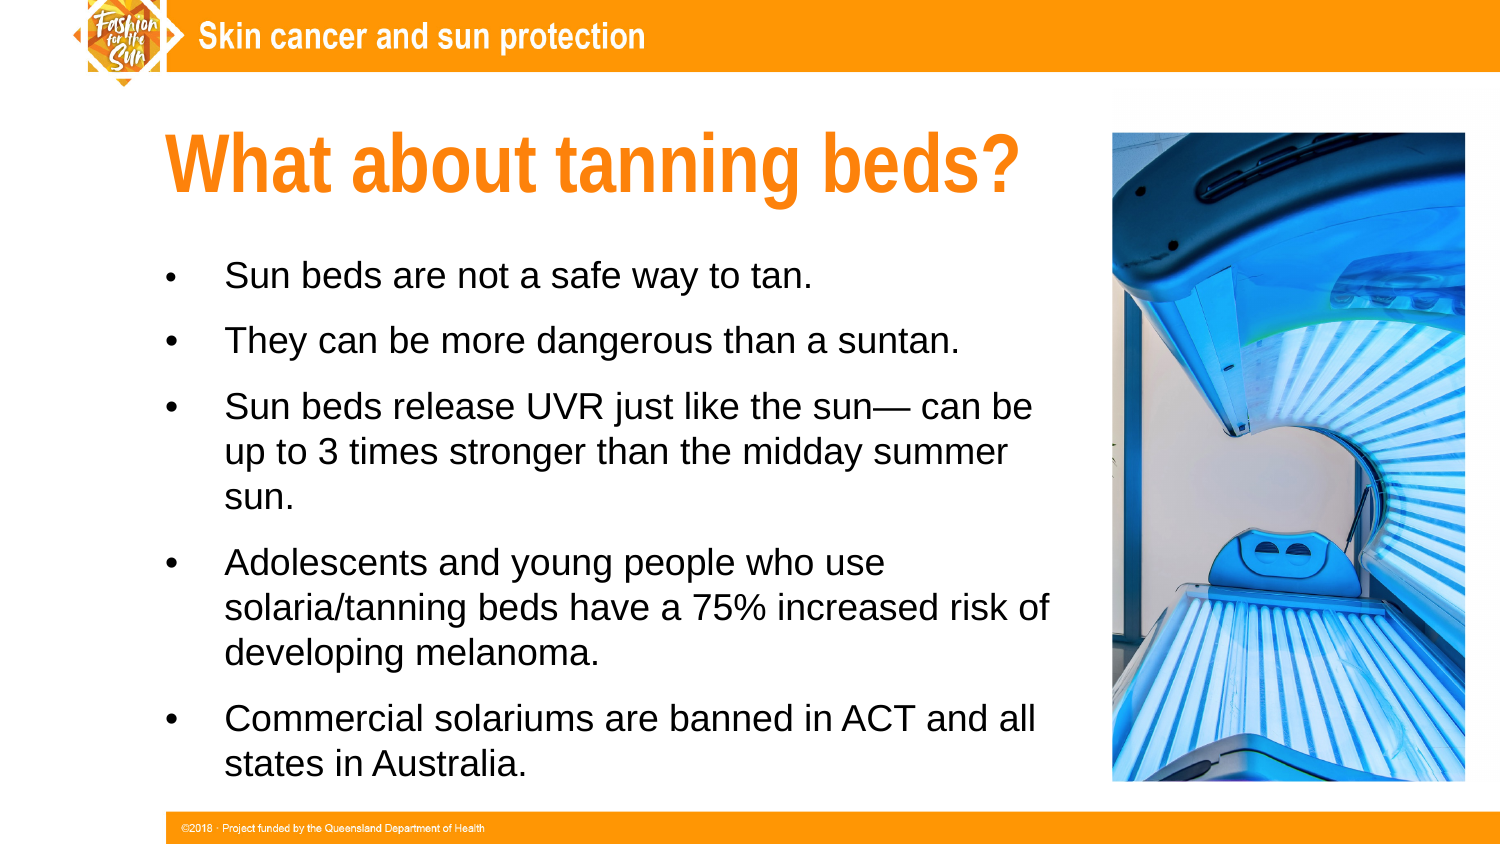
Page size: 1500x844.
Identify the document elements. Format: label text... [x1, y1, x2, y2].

picture [0, 0, 1500, 844]
text_box What about tanning beds? • Sun beds are not a safe way to tan. • They can be more dangerous than a suntan. • Sun beds release UVR just like the sun— can be up to 3 times stronger than the midday summer sun. • Adolescents and young people who use solaria/tanning beds have a 75% increased risk of developing melanoma. • Commercial solariums are banned in ACT and all states in Australia. [165, 108, 1057, 785]
